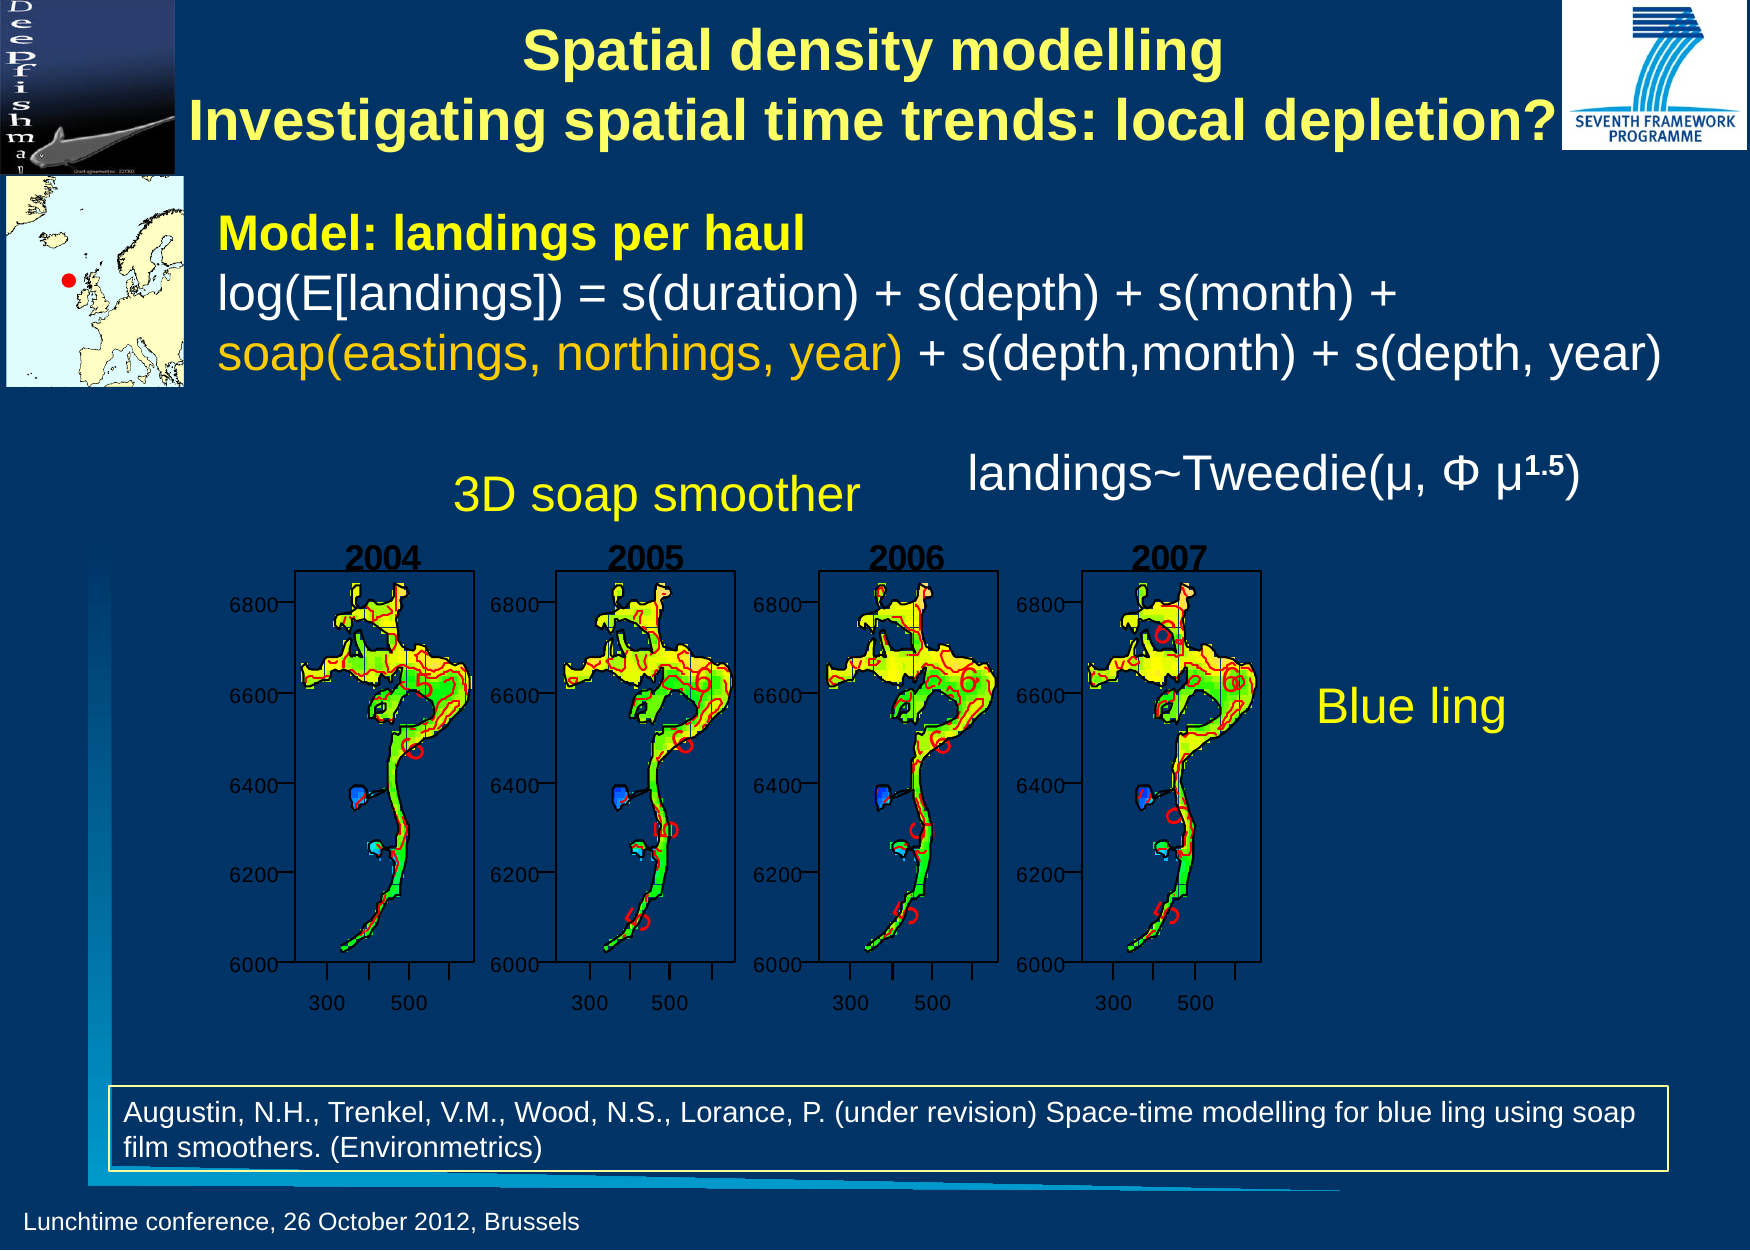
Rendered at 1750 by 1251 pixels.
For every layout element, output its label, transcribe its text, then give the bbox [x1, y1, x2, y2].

text_box Augustin, N.H., Trenkel, V.M., Wood, N.S., Lorance, P. (under revision) Space-time modelling for blue ling using soap film smoothers. (Environmetrics) [108, 1085, 1668, 1171]
title Spatial density modelling Investigating spatial time trends: local depletion? [166, 16, 1582, 148]
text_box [5, 175, 184, 388]
text_box Blue ling [1300, 666, 1522, 742]
text_box 3D soap smoother [438, 453, 877, 527]
text_box Model: landings per haul log(E[landings]) = s(duration) + s(depth) + s(month) + soap(eastings, northings, year) + s(depth,month) + s(depth, year) landings~Tweedie(μ, Φ μ1.5) [202, 192, 1690, 508]
footer Lunchtime conference, 26 October 2012, Brussels [8, 1201, 1478, 1240]
picture [0, 0, 175, 175]
picture [1562, 0, 1747, 150]
picture [224, 528, 1276, 1027]
